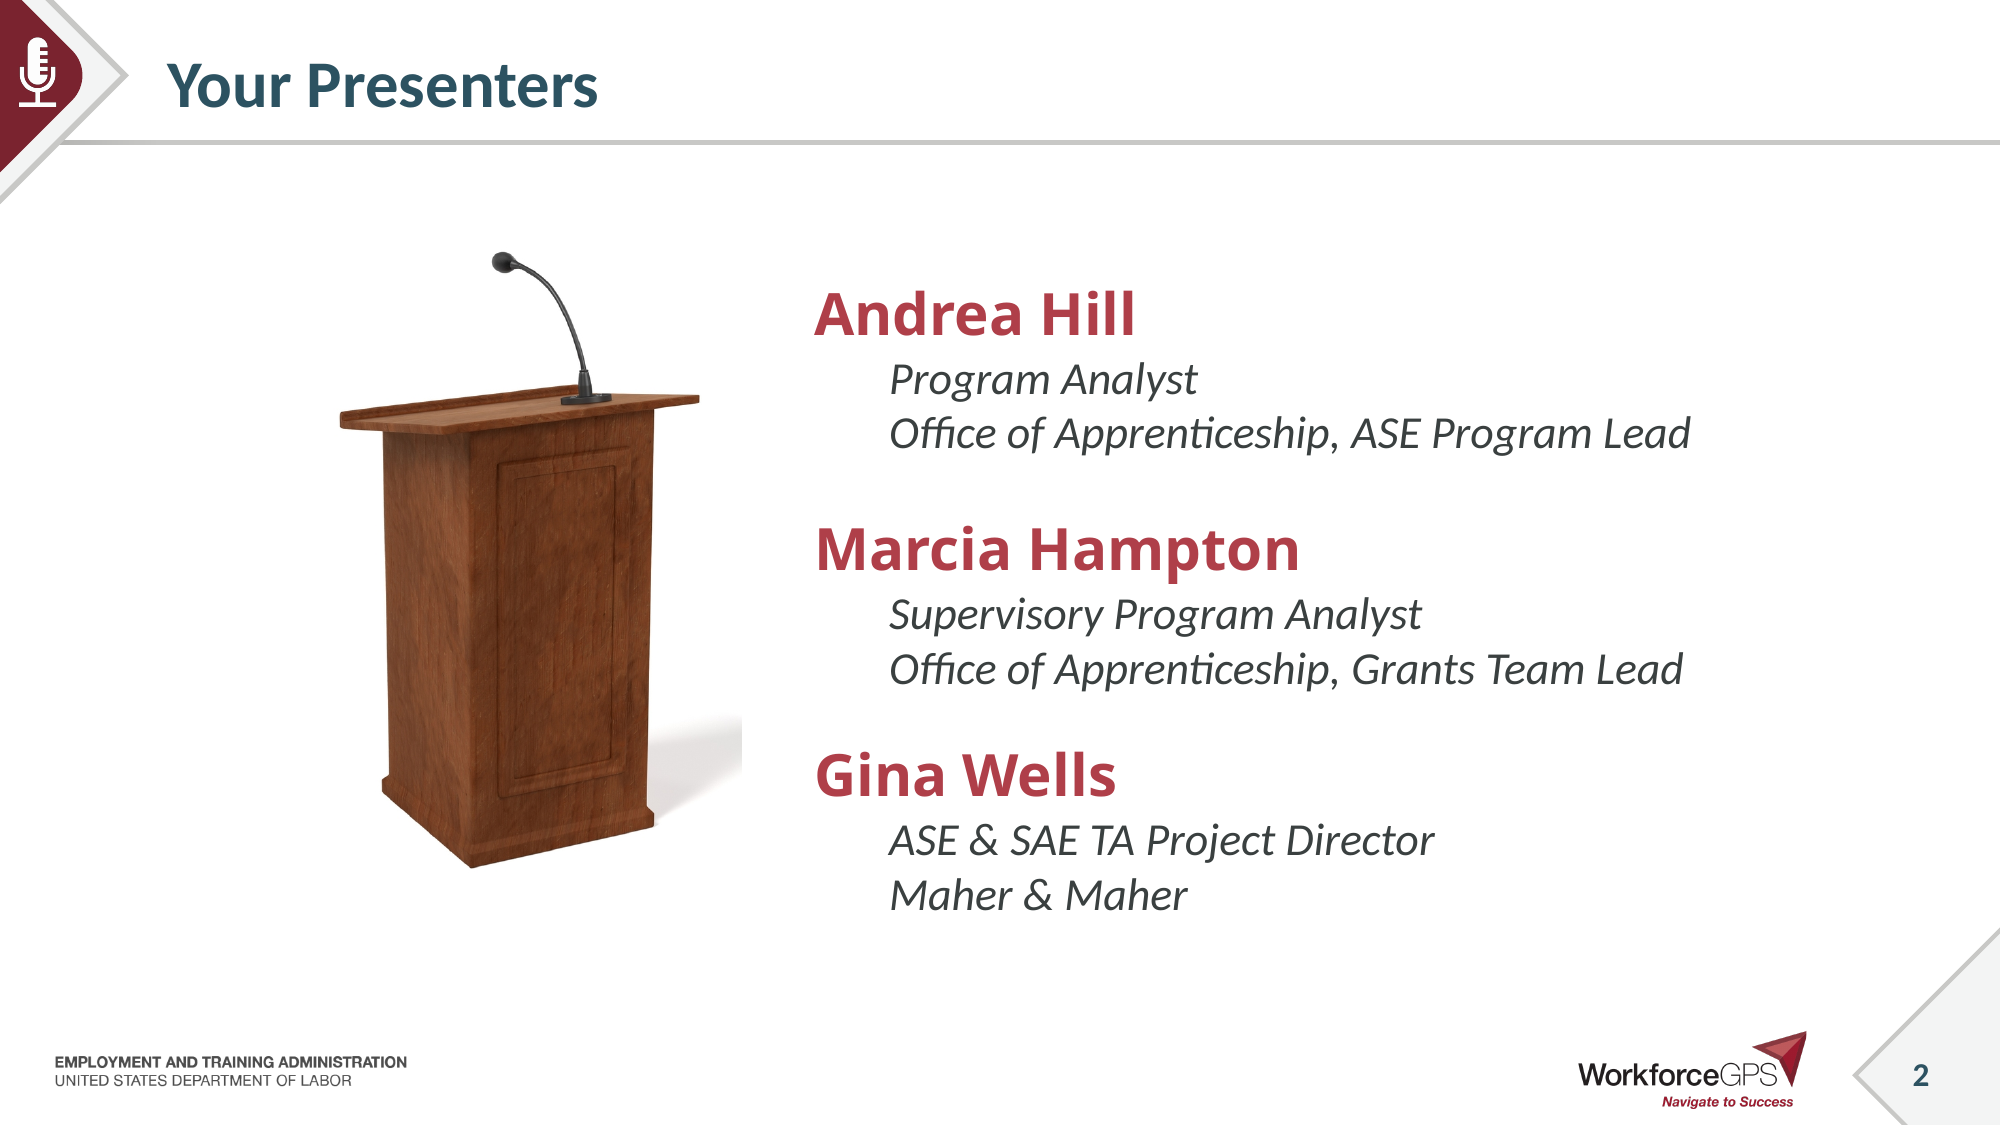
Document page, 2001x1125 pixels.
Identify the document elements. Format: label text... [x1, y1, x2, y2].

text_box Marcia Hampton Supervisory Program Analyst Office of Apprenticeship, Grants Team Lead [799, 456, 1779, 755]
slide_number 2 [1867, 1042, 1975, 1103]
title Your Presenters [137, 0, 1163, 173]
list Andrea Hill Program Analyst Office of Apprenticeship, ASE Program Lead [799, 220, 1800, 520]
picture [0, 34, 75, 110]
picture [288, 220, 742, 901]
list Gina Wells ASE & SAE TA Project Director Maher & Maher [799, 755, 1671, 981]
